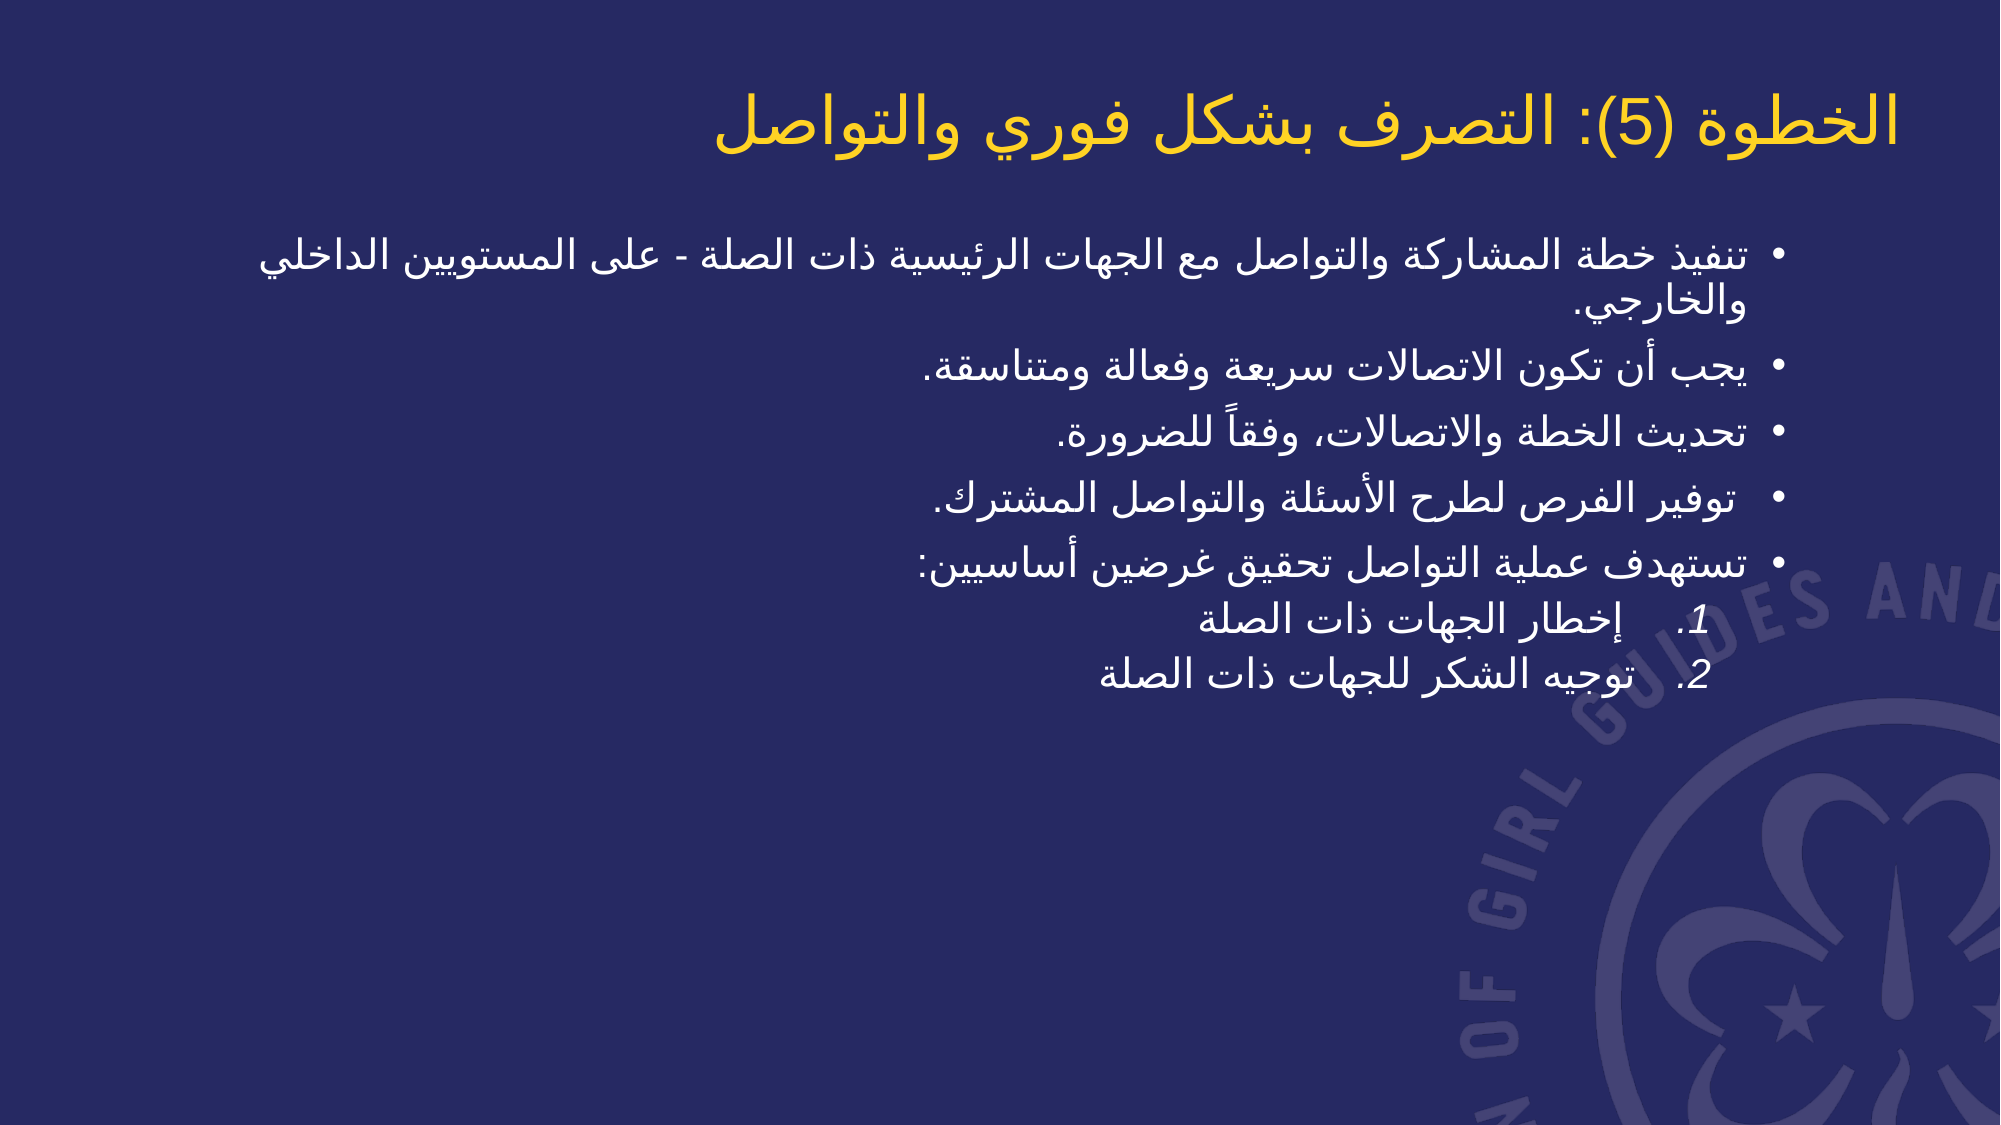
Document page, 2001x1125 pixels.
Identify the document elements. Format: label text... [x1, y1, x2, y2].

text_box تنفيذ خطة المشاركة والتواصل مع الجهات الرئيسية ذات الصلة - على المستويين الداخلي والخارجي. يجب أن تكون الاتصالات سريعة وفعالة ومتناسقة. تحديث الخطة والاتصالات، وفقاً للضرورة. توفير الفرص لطرح الأسئلة والتواصل المشترك. تستهدف عملية التواصل تحقيق غرضين أساسيين: إخطار الجهات ذات الصلة توجيه الشكر للجهات ذات الصلة [75, 226, 1801, 940]
text_box الخطوة (5): التصرف بشكل فوري والتواصل [76, 80, 1917, 314]
